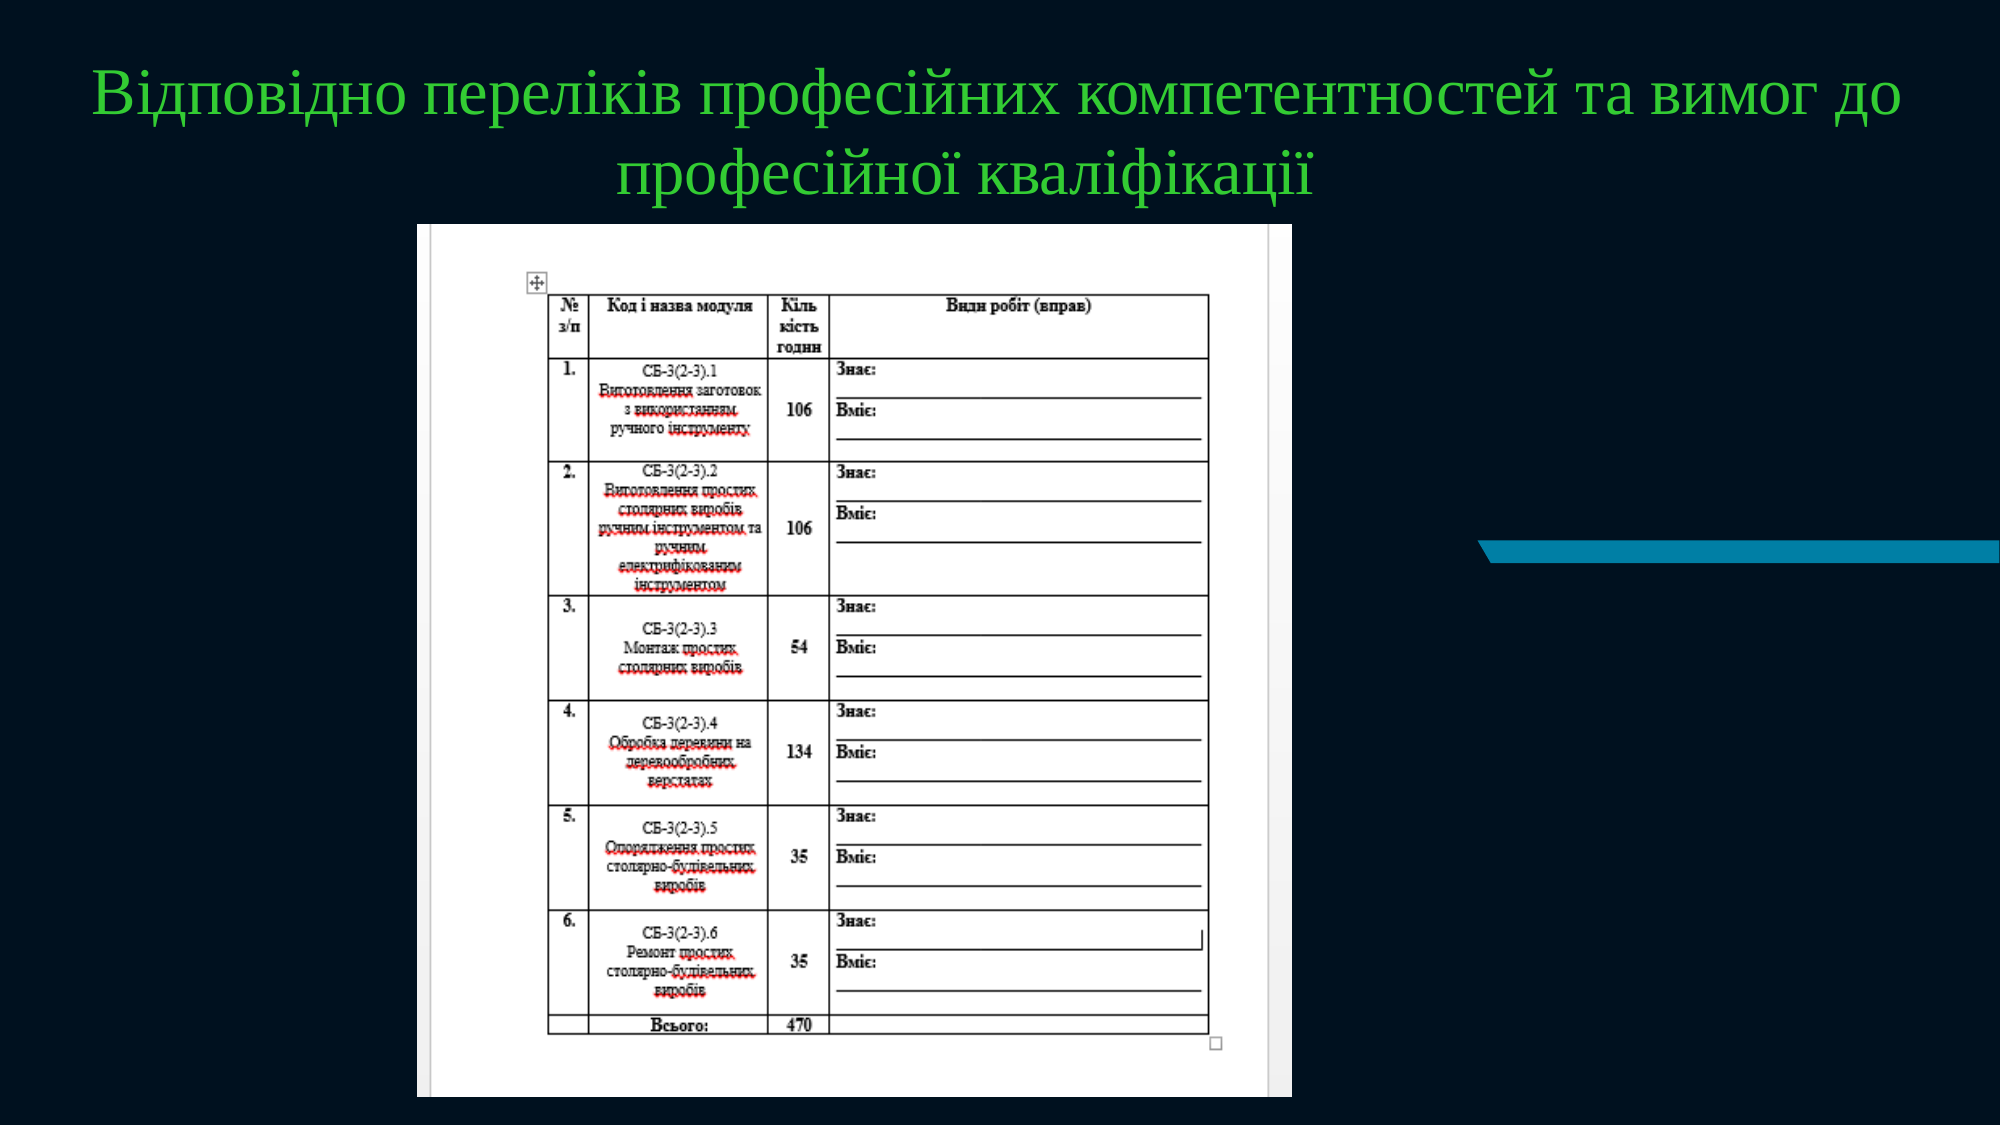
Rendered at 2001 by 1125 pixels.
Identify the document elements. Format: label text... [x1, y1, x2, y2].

text_box Відповідно переліків професійних компетентностей та вимог до професійної кваліфікації [0, 40, 1931, 216]
picture [417, 224, 1292, 1097]
